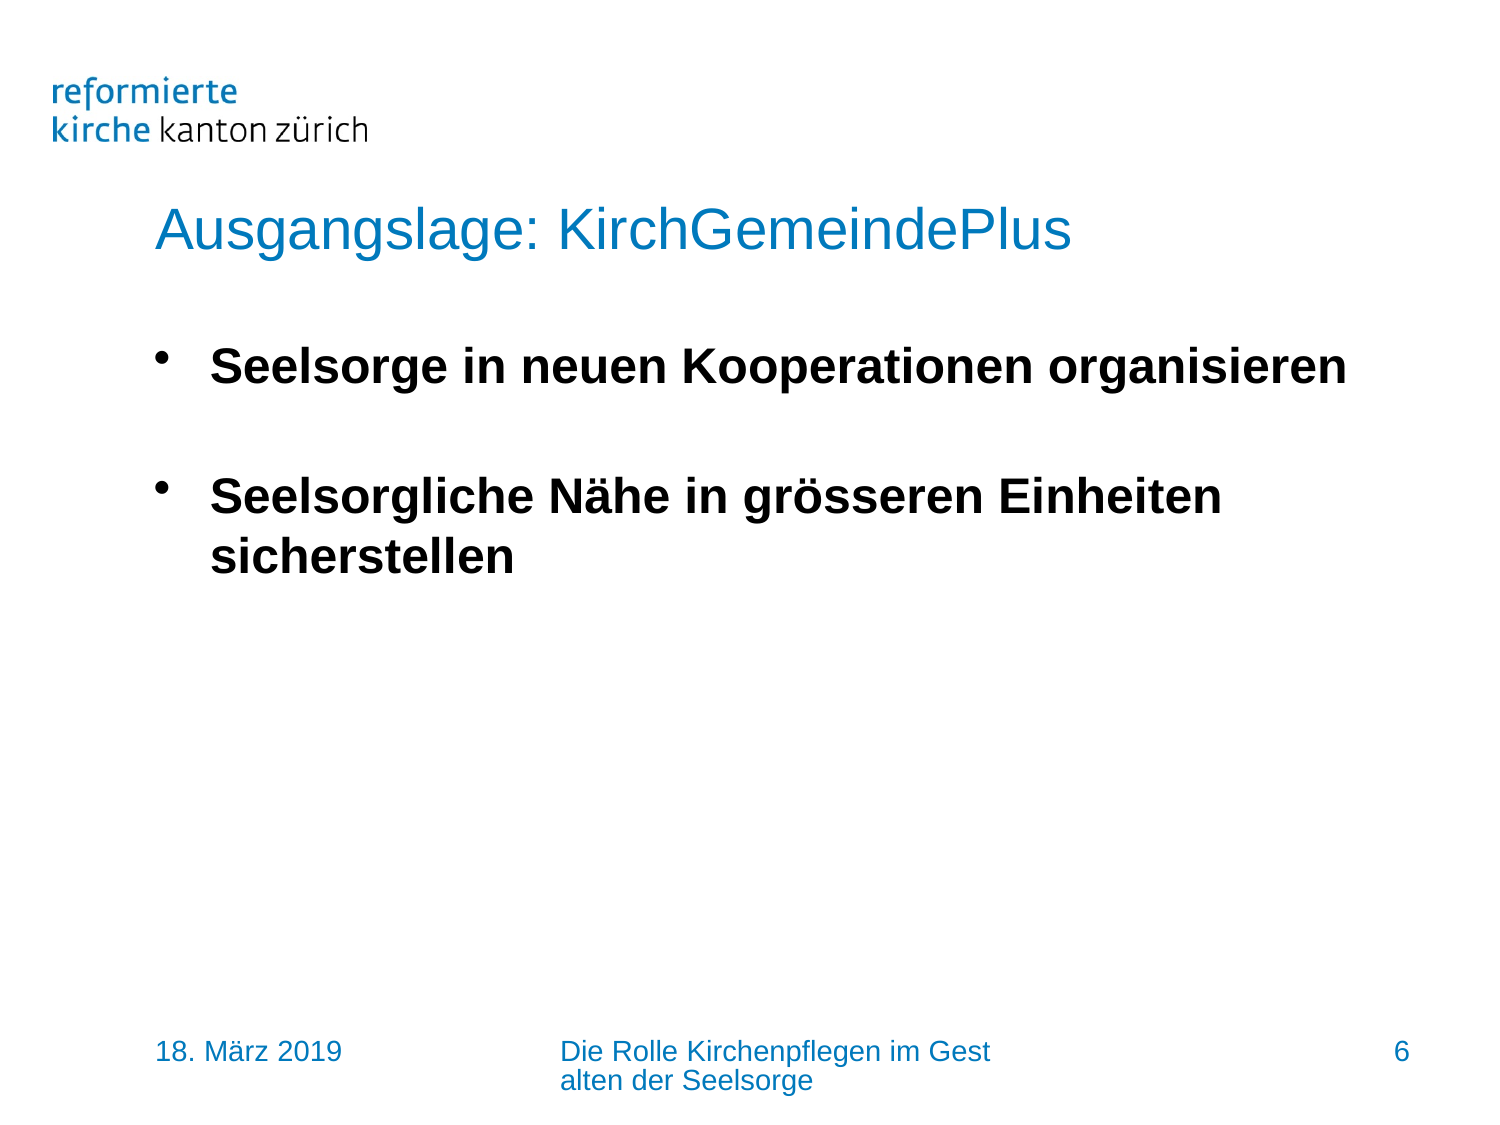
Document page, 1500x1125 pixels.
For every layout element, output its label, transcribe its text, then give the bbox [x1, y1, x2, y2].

footer Die Rolle Kirchenpflegen im Gestalten der Seelsorge [545, 1024, 1021, 1103]
slide_number 6 [1074, 1024, 1425, 1103]
picture [53, 76, 367, 142]
slide_number 18. März 2019 [140, 1024, 491, 1103]
title Ausgangslage: KirchGemeindePlus [139, 149, 1430, 303]
list Seelsorge in neuen Kooperationen organisieren Seelsorgliche Nähe in grösseren Einheiten sicherstellen [138, 326, 1426, 1005]
